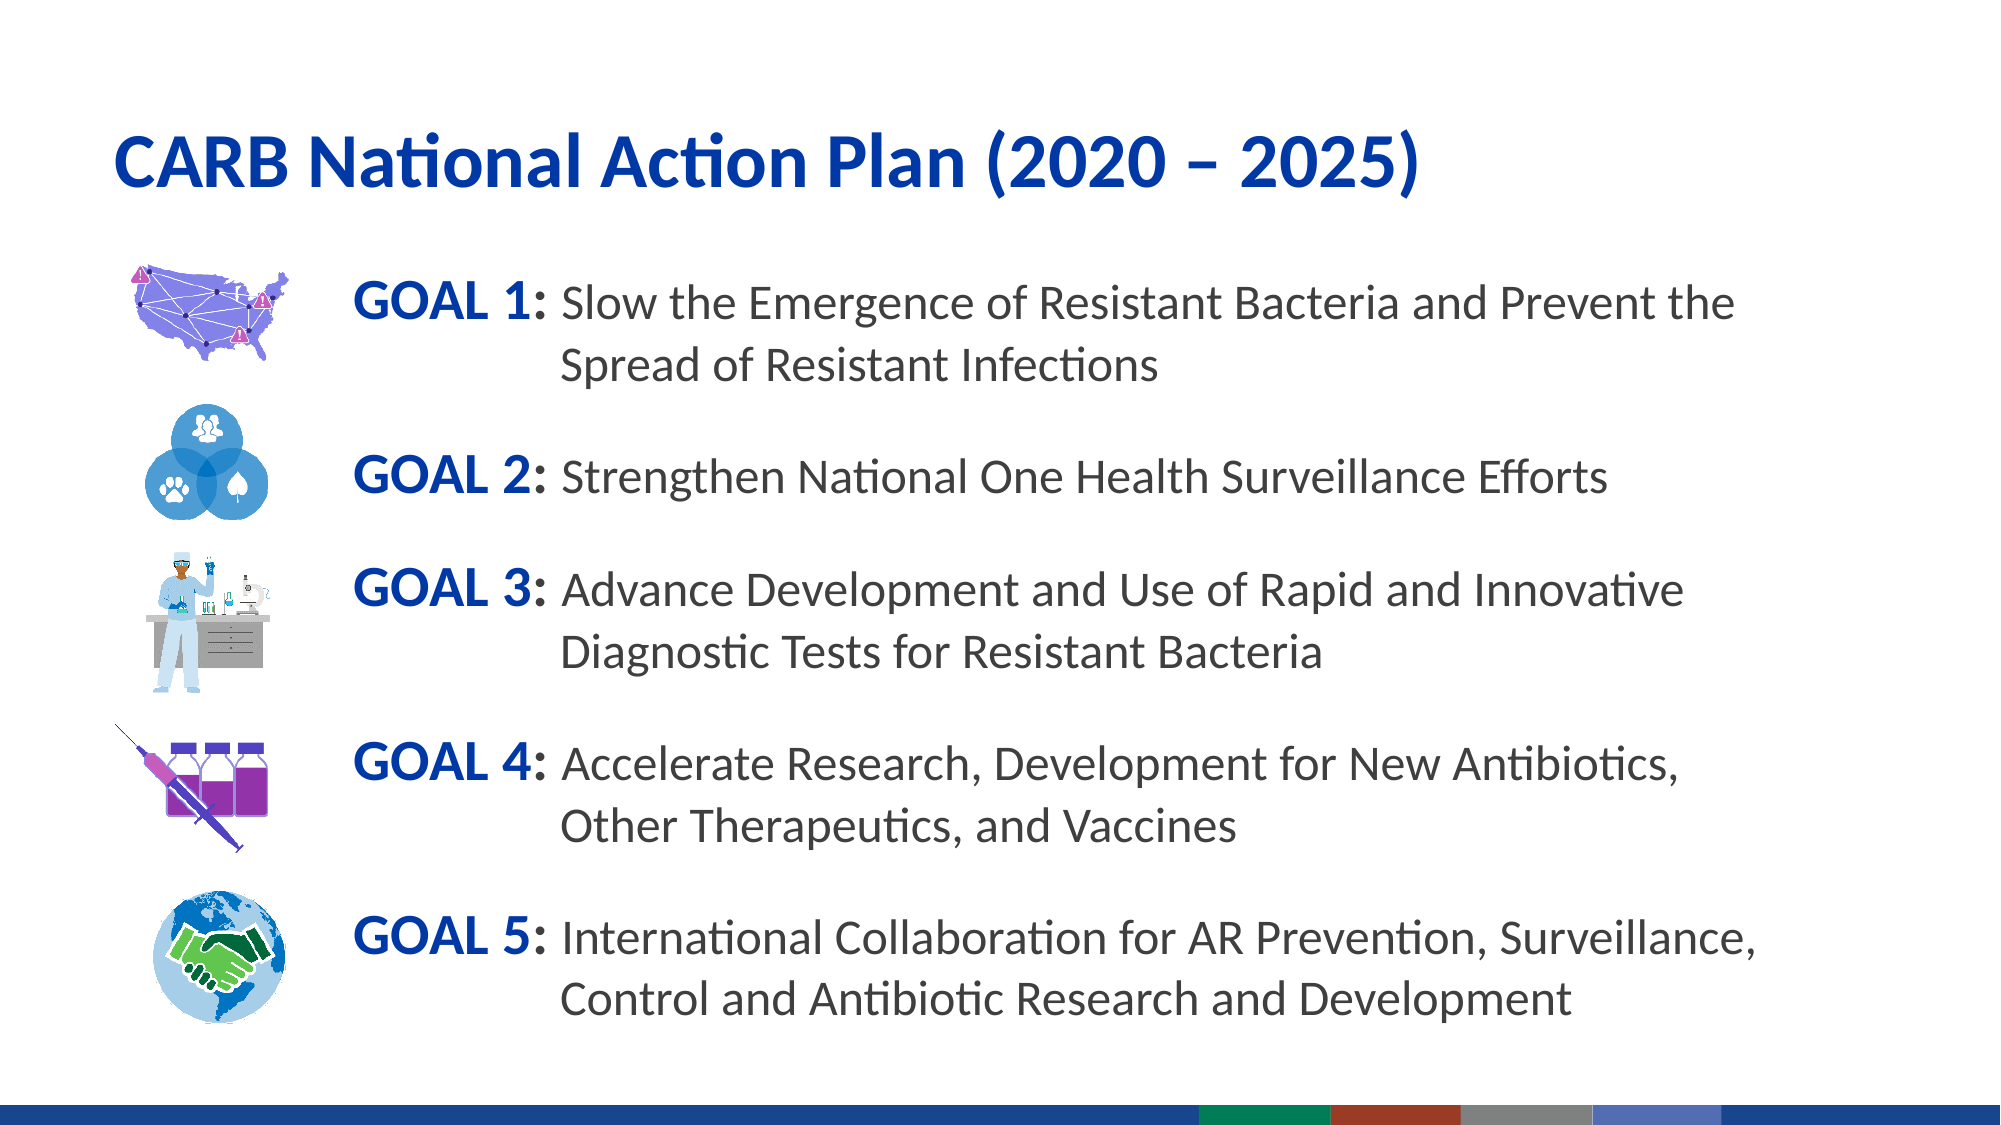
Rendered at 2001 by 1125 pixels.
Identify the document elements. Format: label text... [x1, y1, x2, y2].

picture [146, 552, 270, 693]
picture [151, 889, 287, 1024]
picture [145, 404, 269, 521]
picture [114, 724, 269, 854]
picture [130, 263, 290, 361]
title CARB National Action Plan (2020 – 2025) [99, 23, 1900, 211]
list GOAL 1: Slow the Emergence of Resistant Bacteria and Prevent the Spread of Resistant Infections GOAL 2: Strengthen National One Health Surveillance Efforts GOAL 3: Advance Development and Use of Rapid and Innovative Diagnostic Tests for Resistant Bacteria GOAL 4: Accelerate Research, Development for New Antibiotics, Other Therapeutics, and Vaccines GOAL 5: International Collaboration for AR Prevention, Surveillance, Control and Antibiotic Research and Development [338, 253, 1825, 1066]
